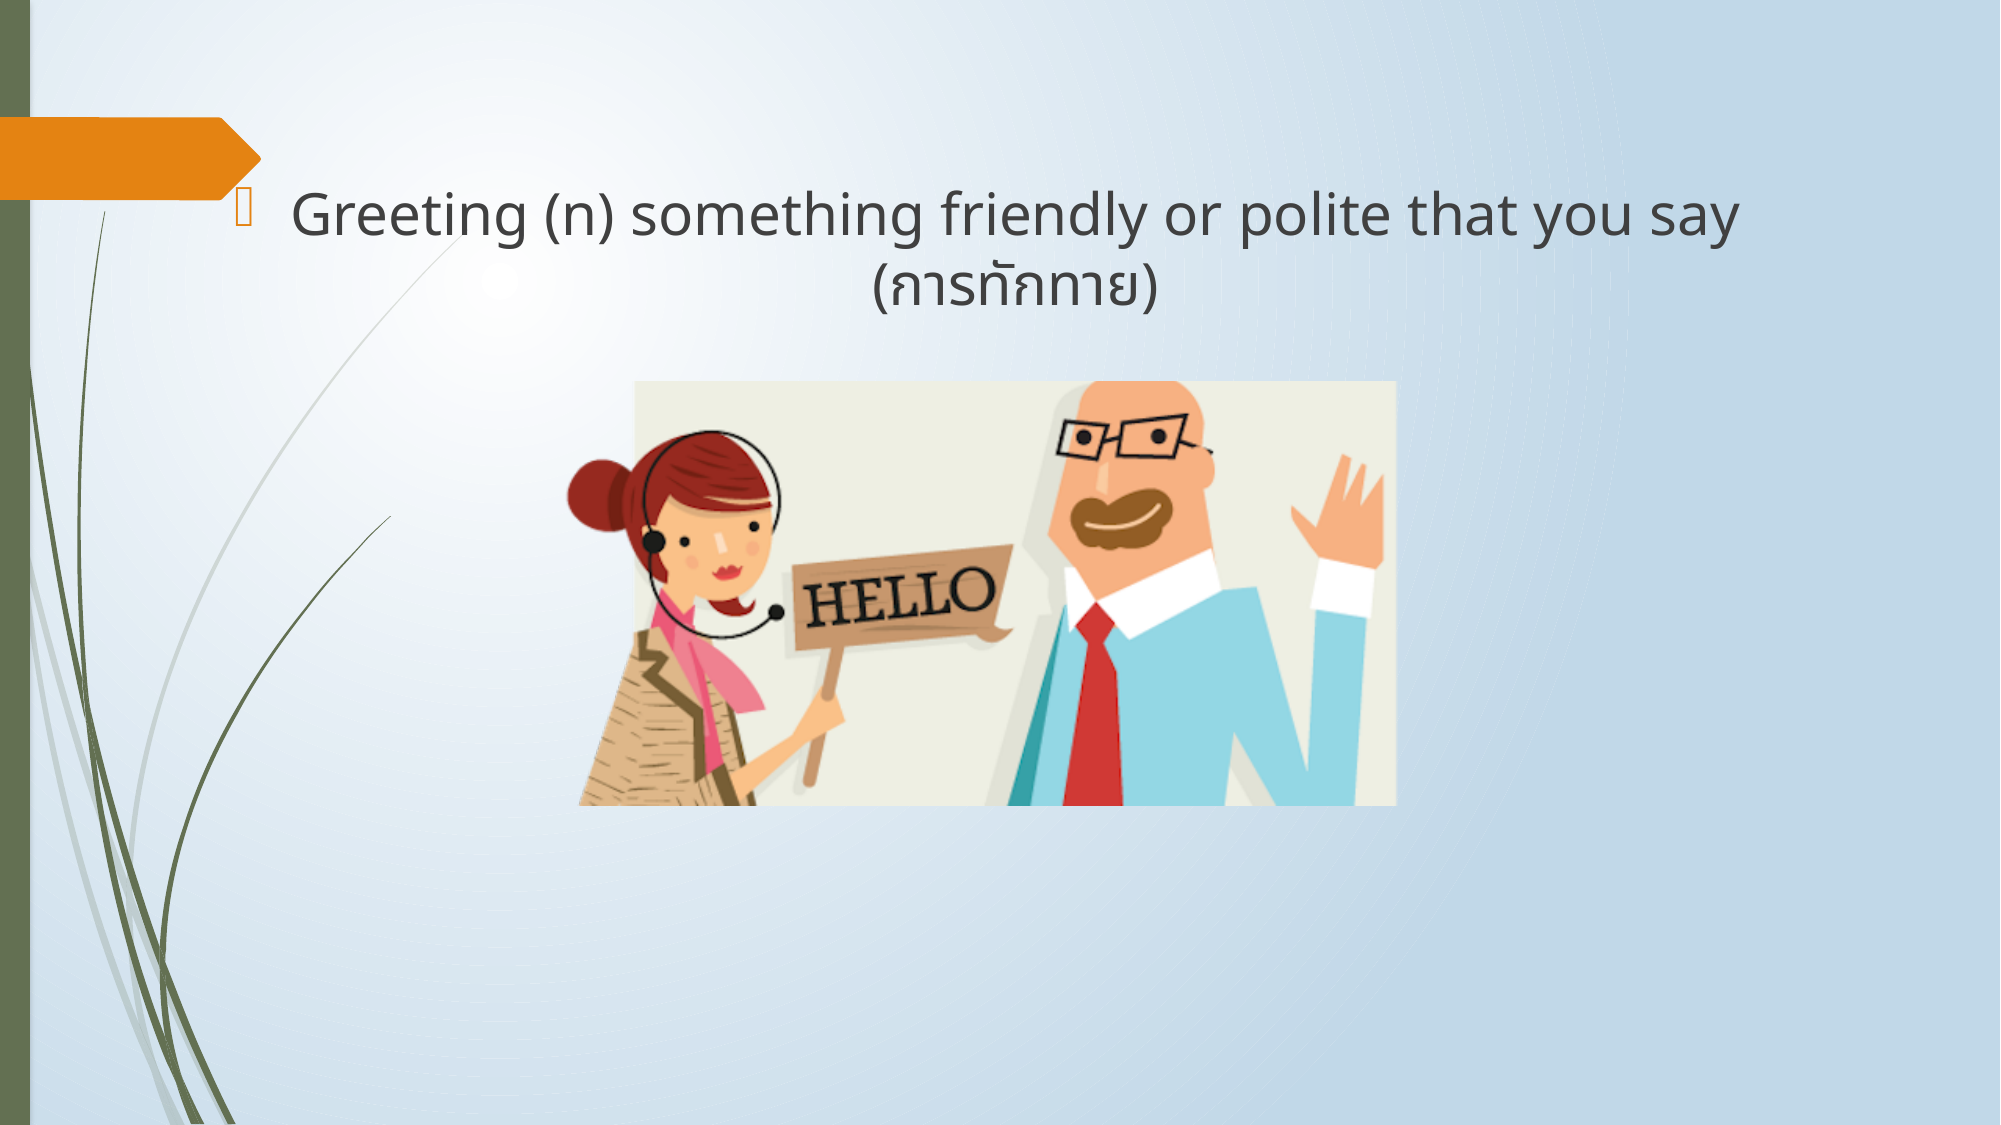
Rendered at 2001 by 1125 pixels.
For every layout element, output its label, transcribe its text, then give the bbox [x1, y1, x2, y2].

list Greeting (n) something friendly or polite that you say (การทักทาย) [188, 103, 1787, 333]
picture [553, 381, 1398, 806]
